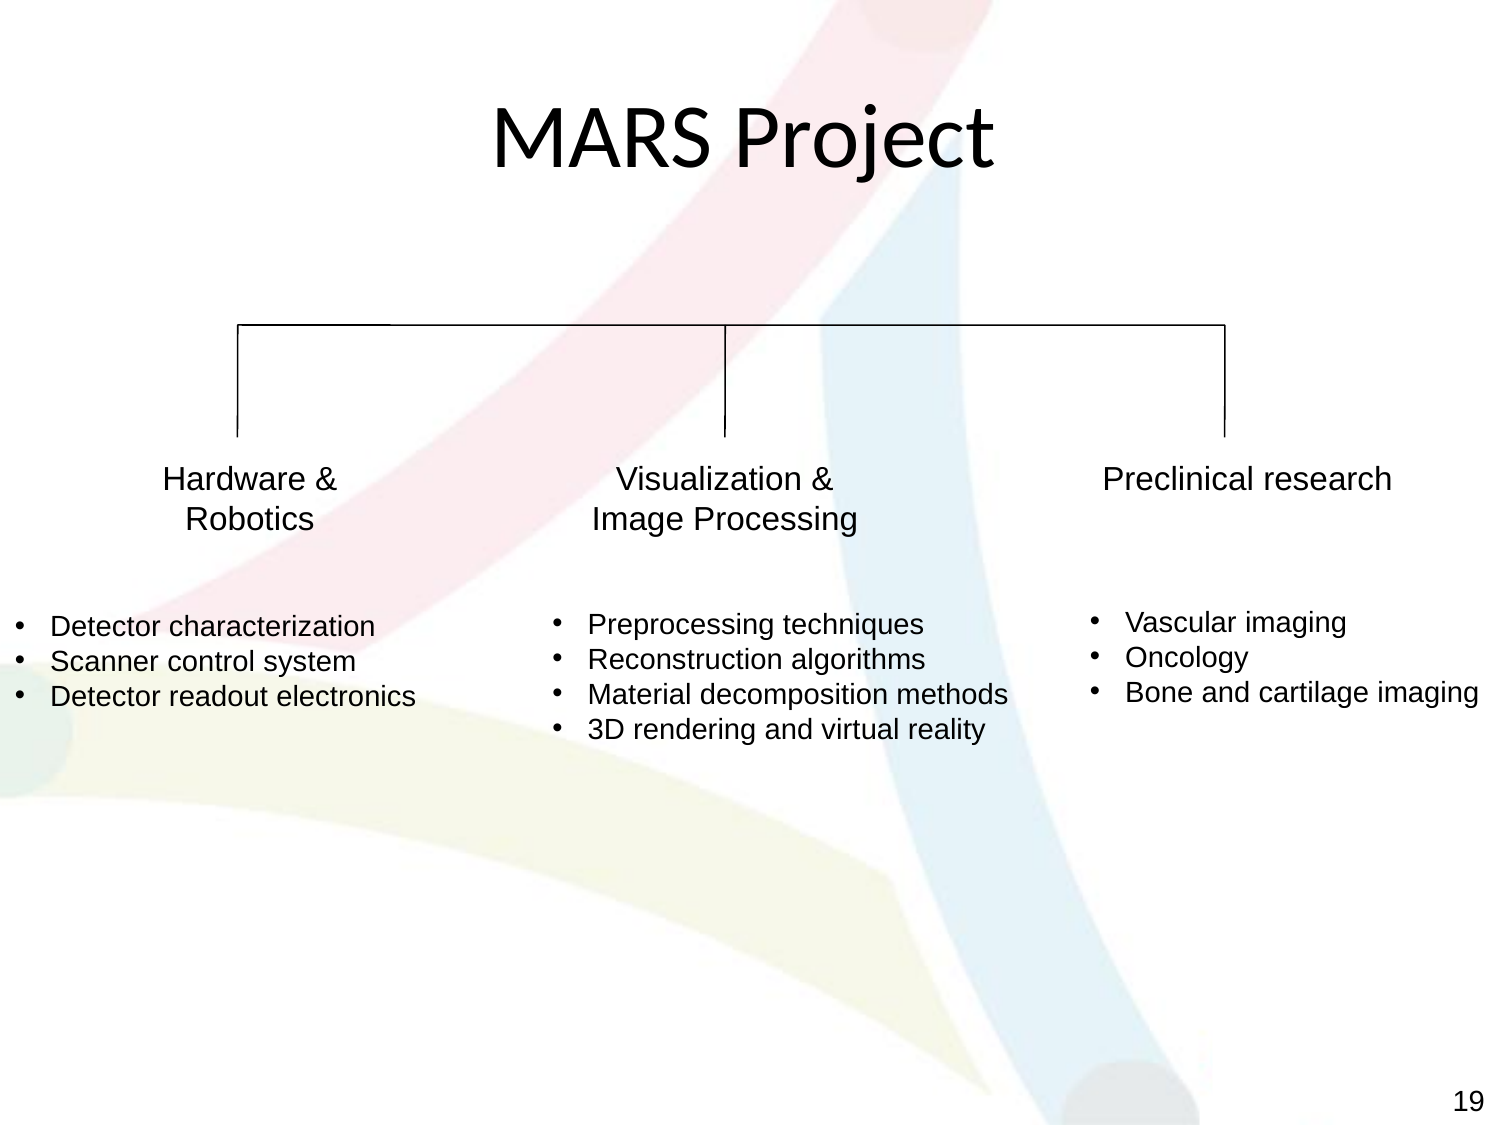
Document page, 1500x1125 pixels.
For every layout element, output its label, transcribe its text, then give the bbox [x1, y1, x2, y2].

text_box Hardware & Robotics [112, 449, 388, 545]
text_box Preprocessing techniques Reconstruction algorithms Material decomposition methods 3D rendering and virtual reality [537, 597, 1038, 823]
text_box Preclinical research [1087, 449, 1413, 505]
slide_number 19 [1149, 1074, 1500, 1125]
text_box Vascular imaging Oncology Bone and cartilage imaging [1074, 595, 1500, 786]
picture [0, 0, 1500, 1125]
text_box Visualization & Image Processing [562, 449, 888, 545]
title MARS Project [425, 37, 1063, 225]
text_box Detector characterization Scanner control system Detector readout electronics [0, 599, 450, 755]
